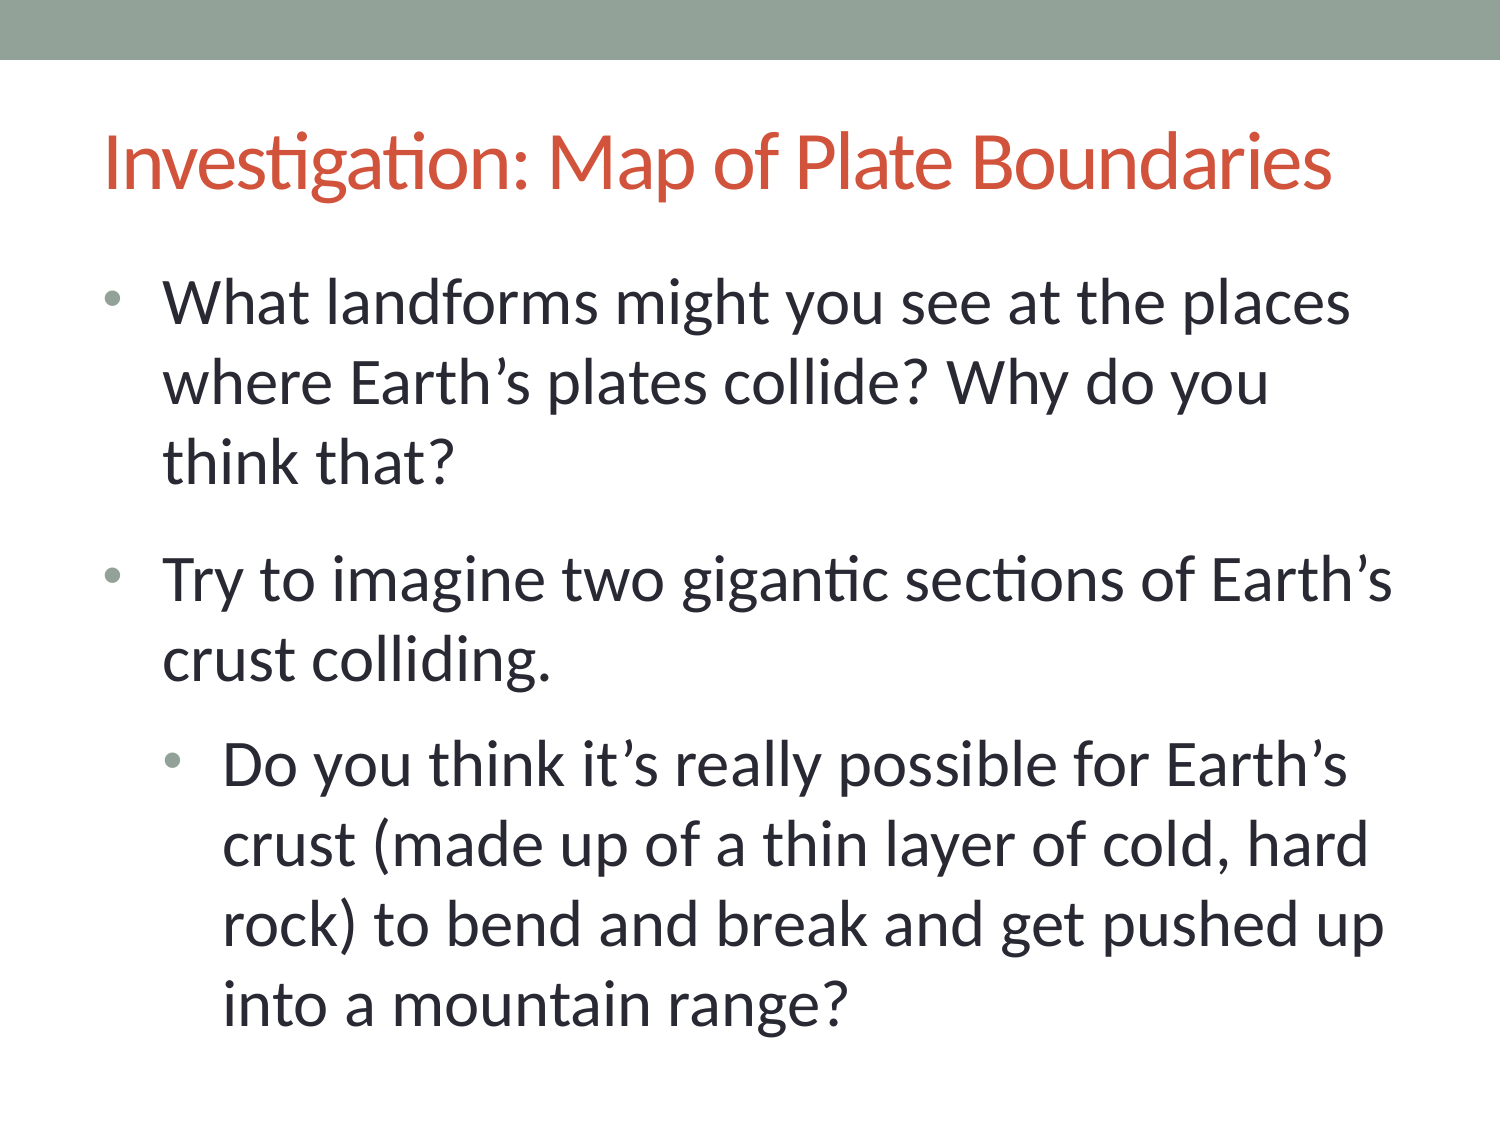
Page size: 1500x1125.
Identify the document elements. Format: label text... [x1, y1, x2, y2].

list What landforms might you see at the places where Earth’s plates collide? Why do you think that? Try to imagine two gigantic sections of Earth’s crust colliding. Do you think it’s really possible for Earth’s crust (made up of a thin layer of cold, hard rock) to bend and break and get pushed up into a mountain range? [87, 249, 1425, 1050]
title Investigation: Map of Plate Boundaries [87, 75, 1425, 238]
